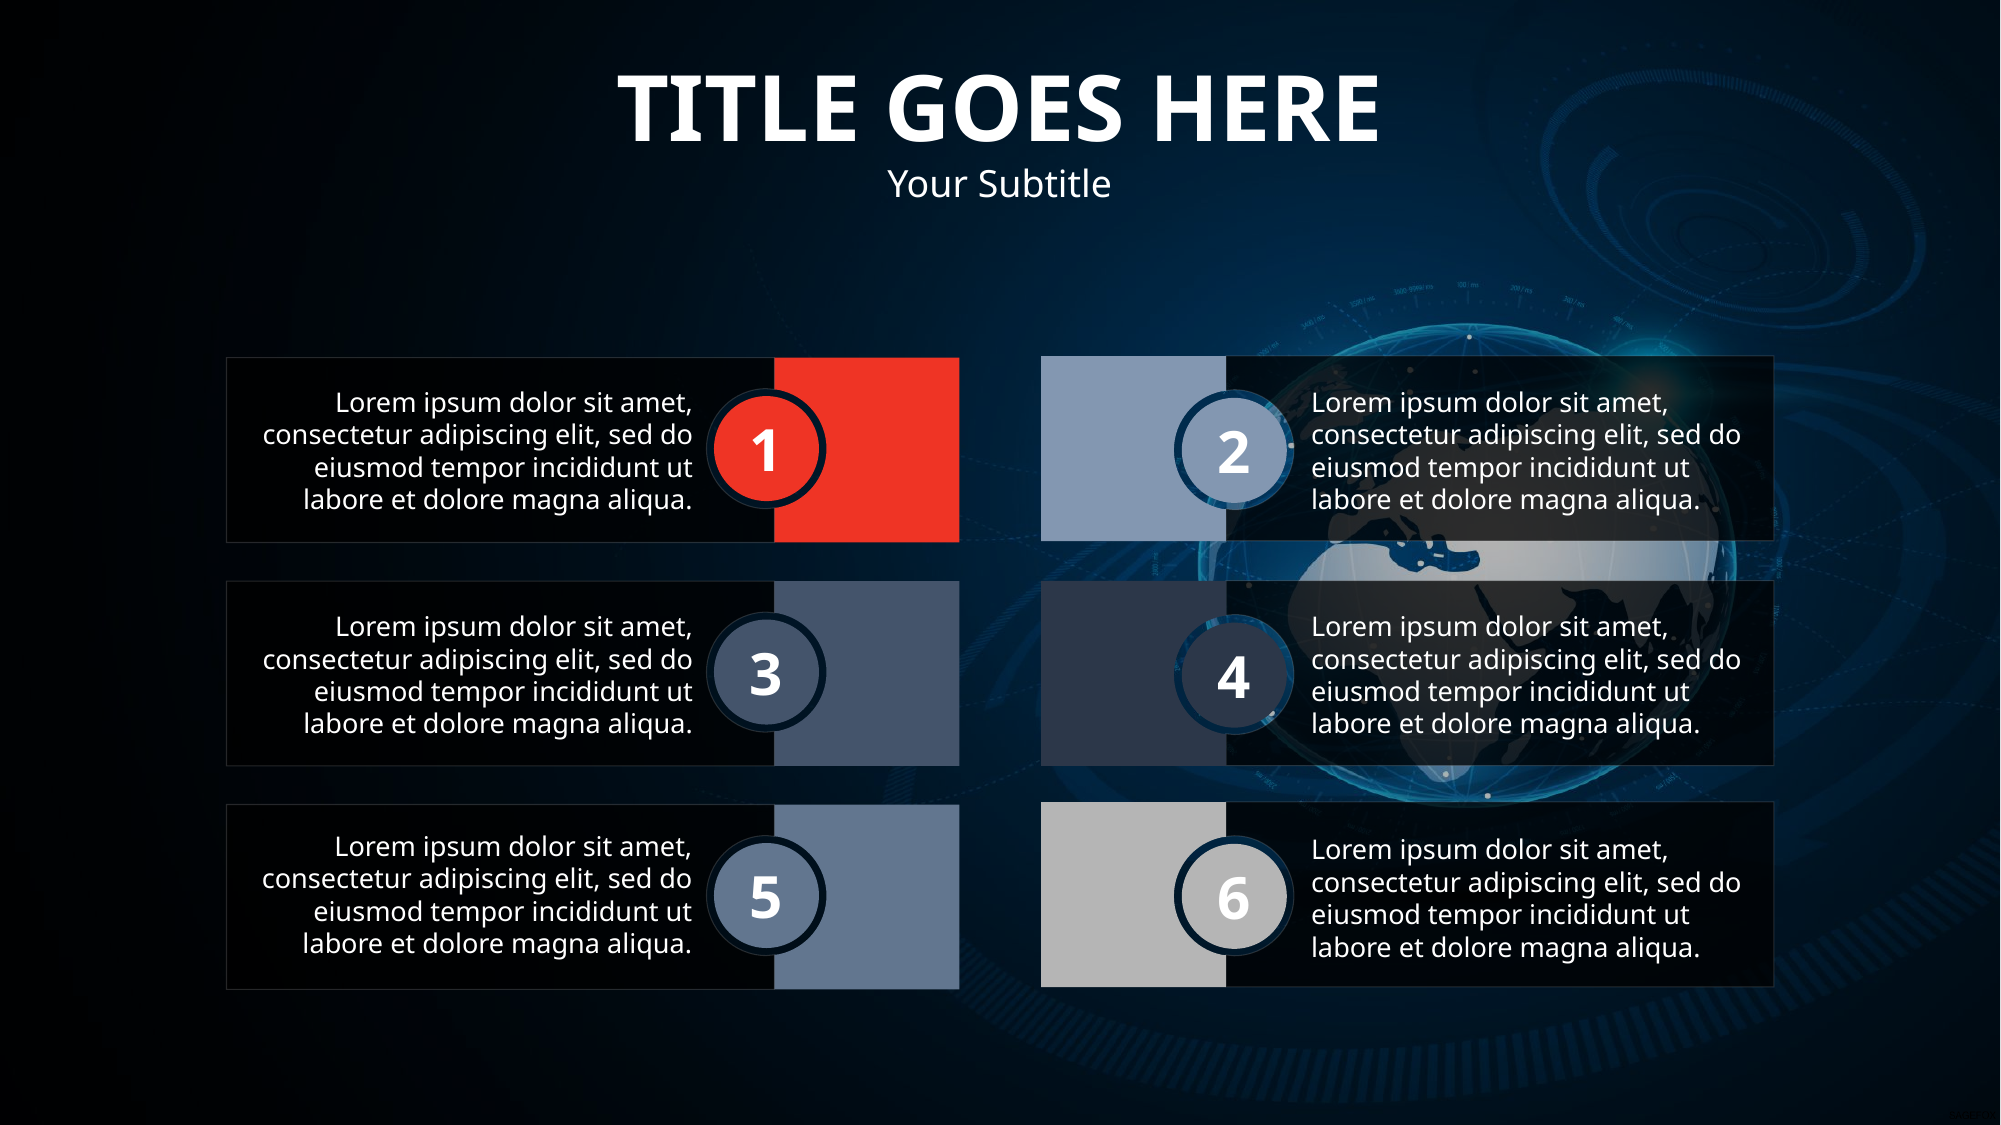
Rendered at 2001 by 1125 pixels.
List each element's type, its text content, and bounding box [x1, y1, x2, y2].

text_box Lorem ipsum dolor sit amet, consectetur adipiscing elit, sed do eiusmod tempor incididunt ut labore et dolore magna aliqua. [242, 609, 693, 740]
text_box Lorem ipsum dolor sit amet, consectetur adipiscing elit, sed do eiusmod tempor incididunt ut labore et dolore magna aliqua. [241, 828, 692, 959]
text_box [776, 803, 961, 991]
text_box Lorem ipsum dolor sit amet, consectetur adipiscing elit, sed do eiusmod tempor incididunt ut labore et dolore magna aliqua. [1311, 384, 1762, 515]
text_box [1224, 800, 1775, 988]
text_box TITLE GOES HERE Your Subtitle [548, 42, 1452, 212]
text_box [1040, 579, 1228, 767]
text_box 3 [712, 618, 821, 726]
text_box [1040, 355, 1228, 543]
text_box [1224, 354, 1775, 542]
text_box [776, 356, 961, 544]
text_box Lorem ipsum dolor sit amet, consectetur adipiscing elit, sed do eiusmod tempor incididunt ut labore et dolore magna aliqua. [1311, 832, 1762, 963]
text_box [1040, 801, 1228, 989]
picture [0, 0, 2001, 1125]
text_box 6 [1180, 842, 1288, 950]
text_box [225, 356, 776, 544]
text_box 2 [1180, 396, 1288, 504]
text_box Lorem ipsum dolor sit amet, consectetur adipiscing elit, sed do eiusmod tempor incididunt ut labore et dolore magna aliqua. [1311, 609, 1762, 740]
text_box 1 [712, 395, 821, 503]
text_box Lorem ipsum dolor sit amet, consectetur adipiscing elit, sed do eiusmod tempor incididunt ut labore et dolore magna aliqua. [242, 384, 693, 515]
text_box [776, 580, 961, 767]
text_box 4 [1180, 621, 1288, 729]
text_box [225, 803, 776, 991]
text_box [225, 580, 776, 767]
text_box [1226, 579, 1775, 767]
text_box 5 [712, 842, 821, 950]
